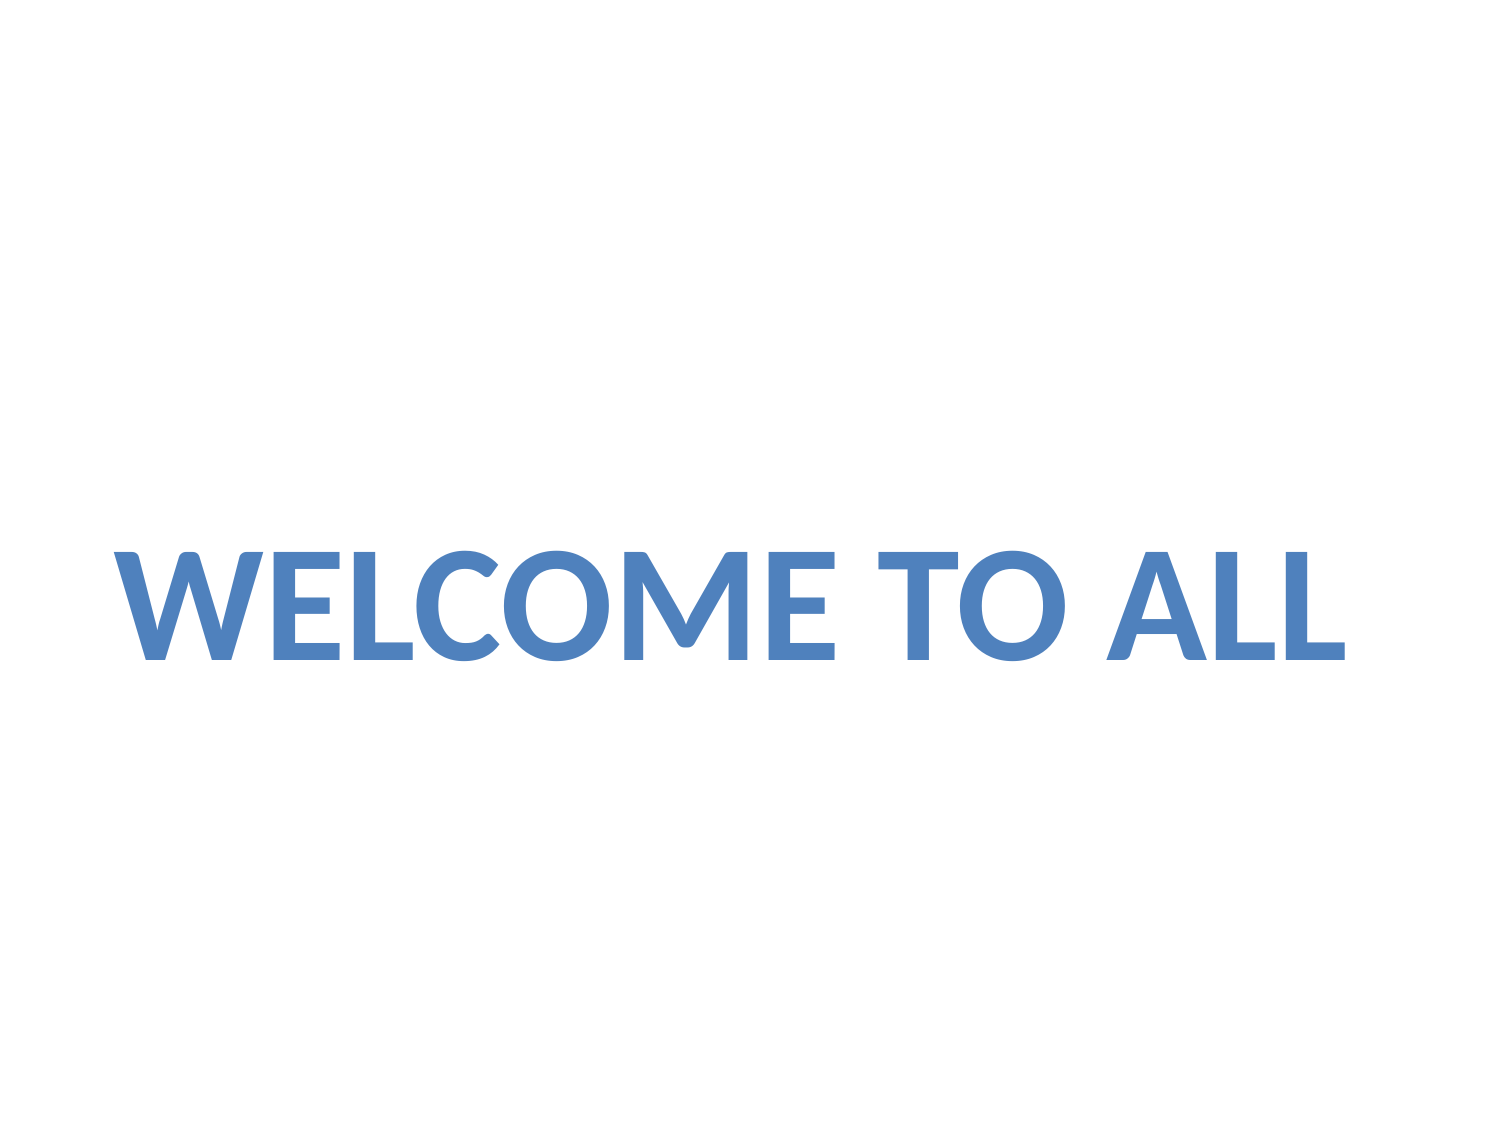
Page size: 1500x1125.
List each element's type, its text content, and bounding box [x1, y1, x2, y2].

text_box Welcome to all [98, 486, 1402, 702]
